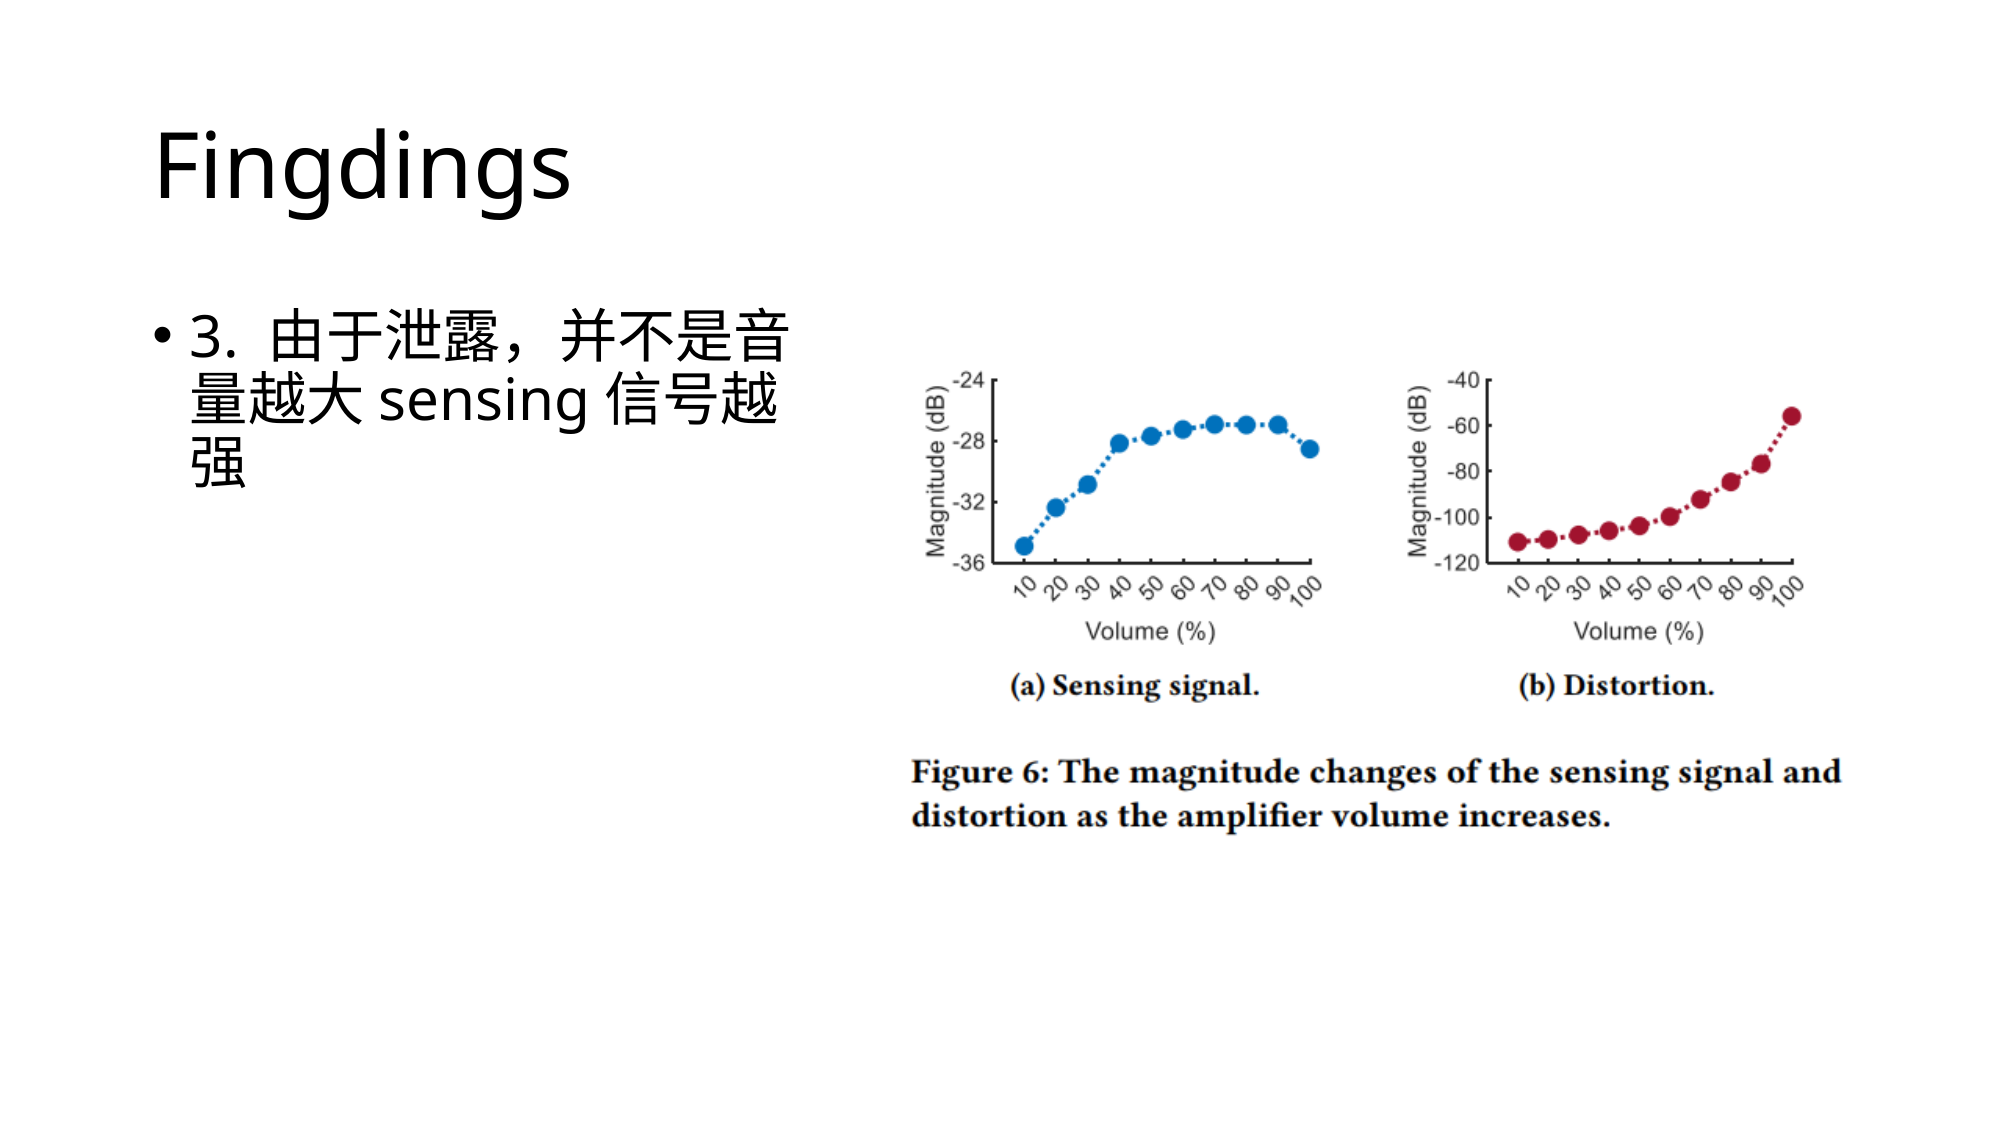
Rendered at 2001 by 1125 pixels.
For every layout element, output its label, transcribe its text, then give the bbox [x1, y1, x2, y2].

list 3. 由于泄露，并不是音量越大sensing信号越强 [137, 299, 829, 1014]
title Fingdings [137, 59, 1863, 278]
picture [896, 338, 1863, 858]
